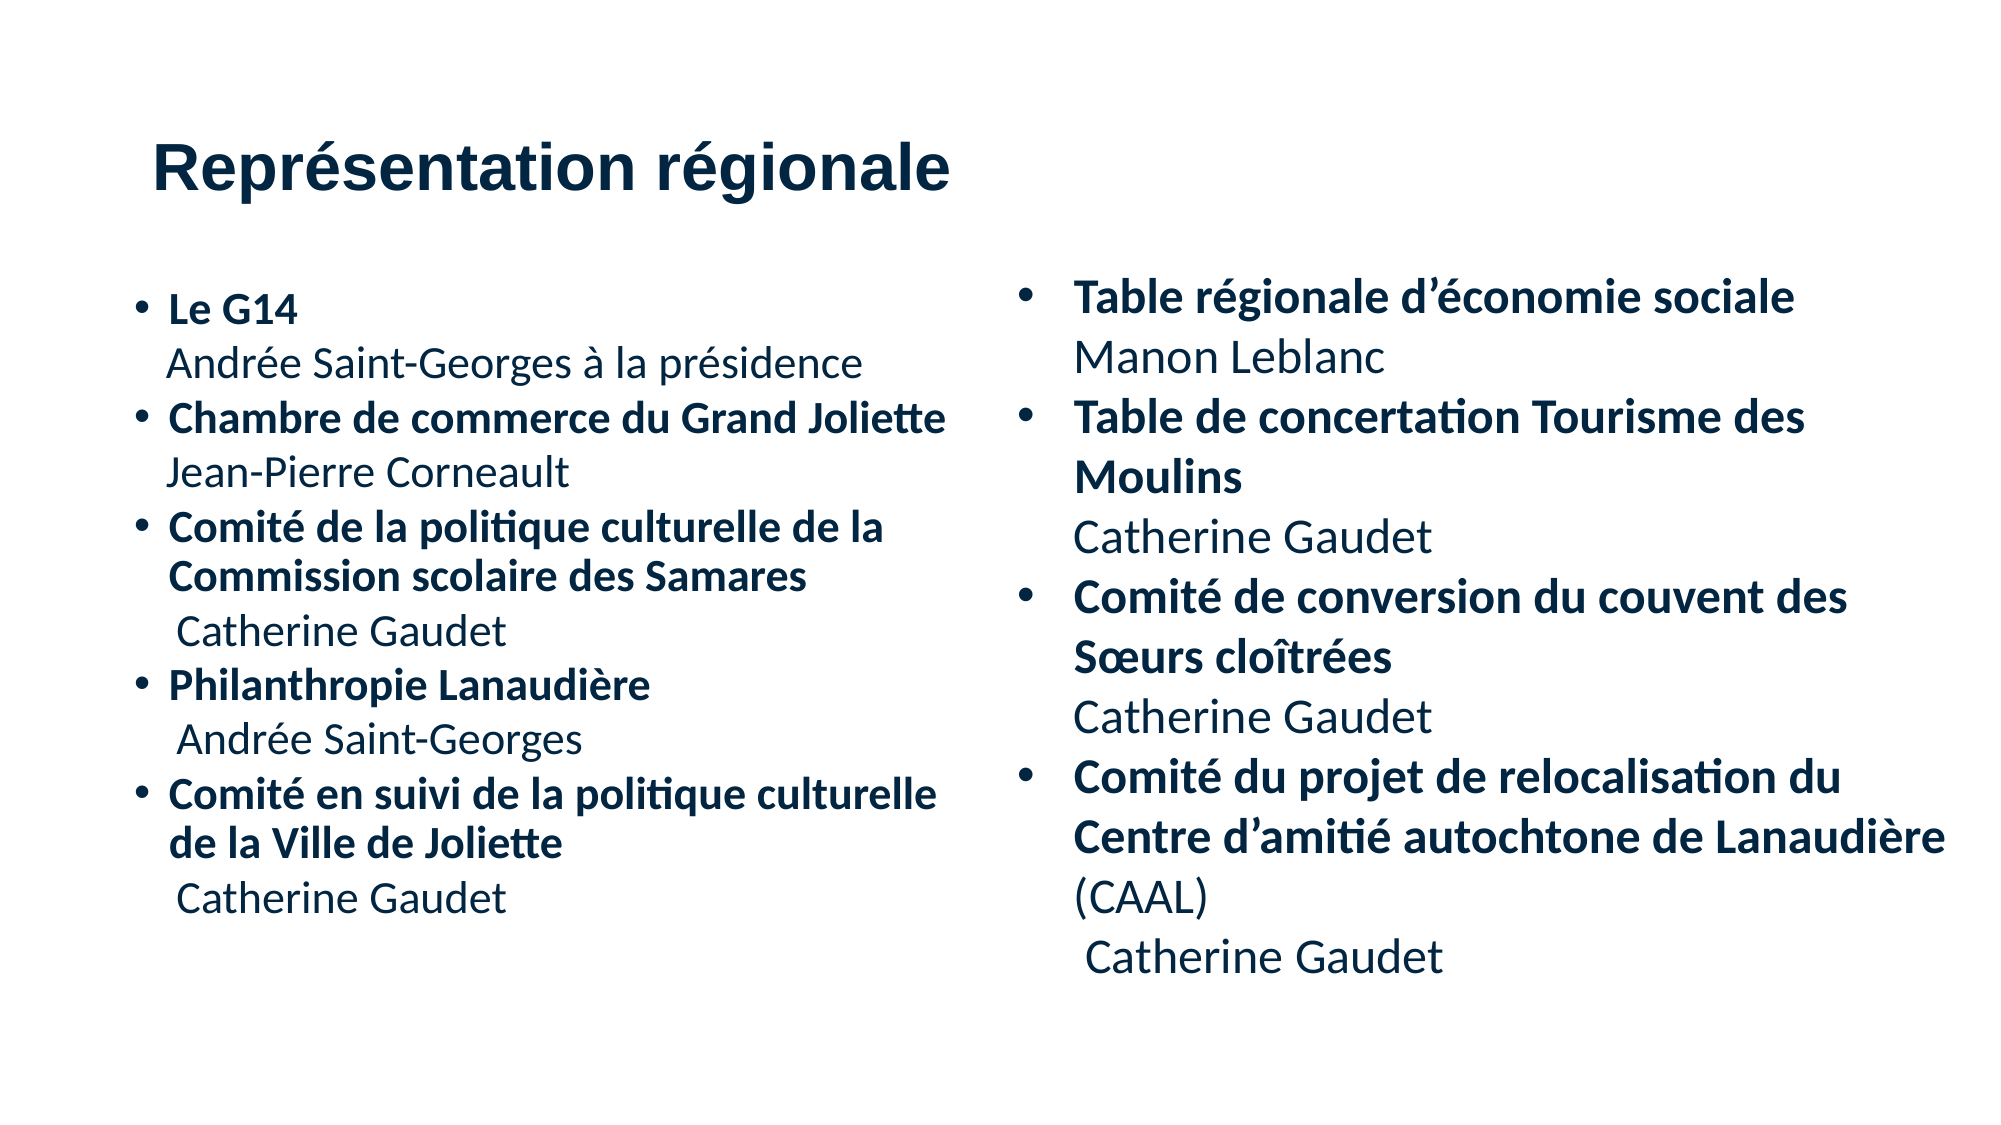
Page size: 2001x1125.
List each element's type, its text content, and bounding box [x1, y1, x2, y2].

text_box Table régionale d’économie sociale Manon Leblanc Table de concertation Tourisme des Moulins Catherine Gaudet Comité de conversion du couvent des Sœurs cloîtrées Catherine Gaudet Comité du projet de relocalisation du Centre d’amitié autochtone de Lanaudière (CAAL) Catherine Gaudet [1002, 256, 2000, 1037]
list Le G14 Andrée Saint-Georges à la présidence Chambre de commerce du Grand Joliette Jean-Pierre Corneault Comité de la politique culturelle de la Commission scolaire des Samares Catherine Gaudet Philanthropie Lanaudière Andrée Saint-Georges Comité en suivi de la politique culturelle de la Ville de Joliette Catherine Gaudet [119, 277, 983, 992]
title Représentation régionale [137, 59, 1863, 278]
